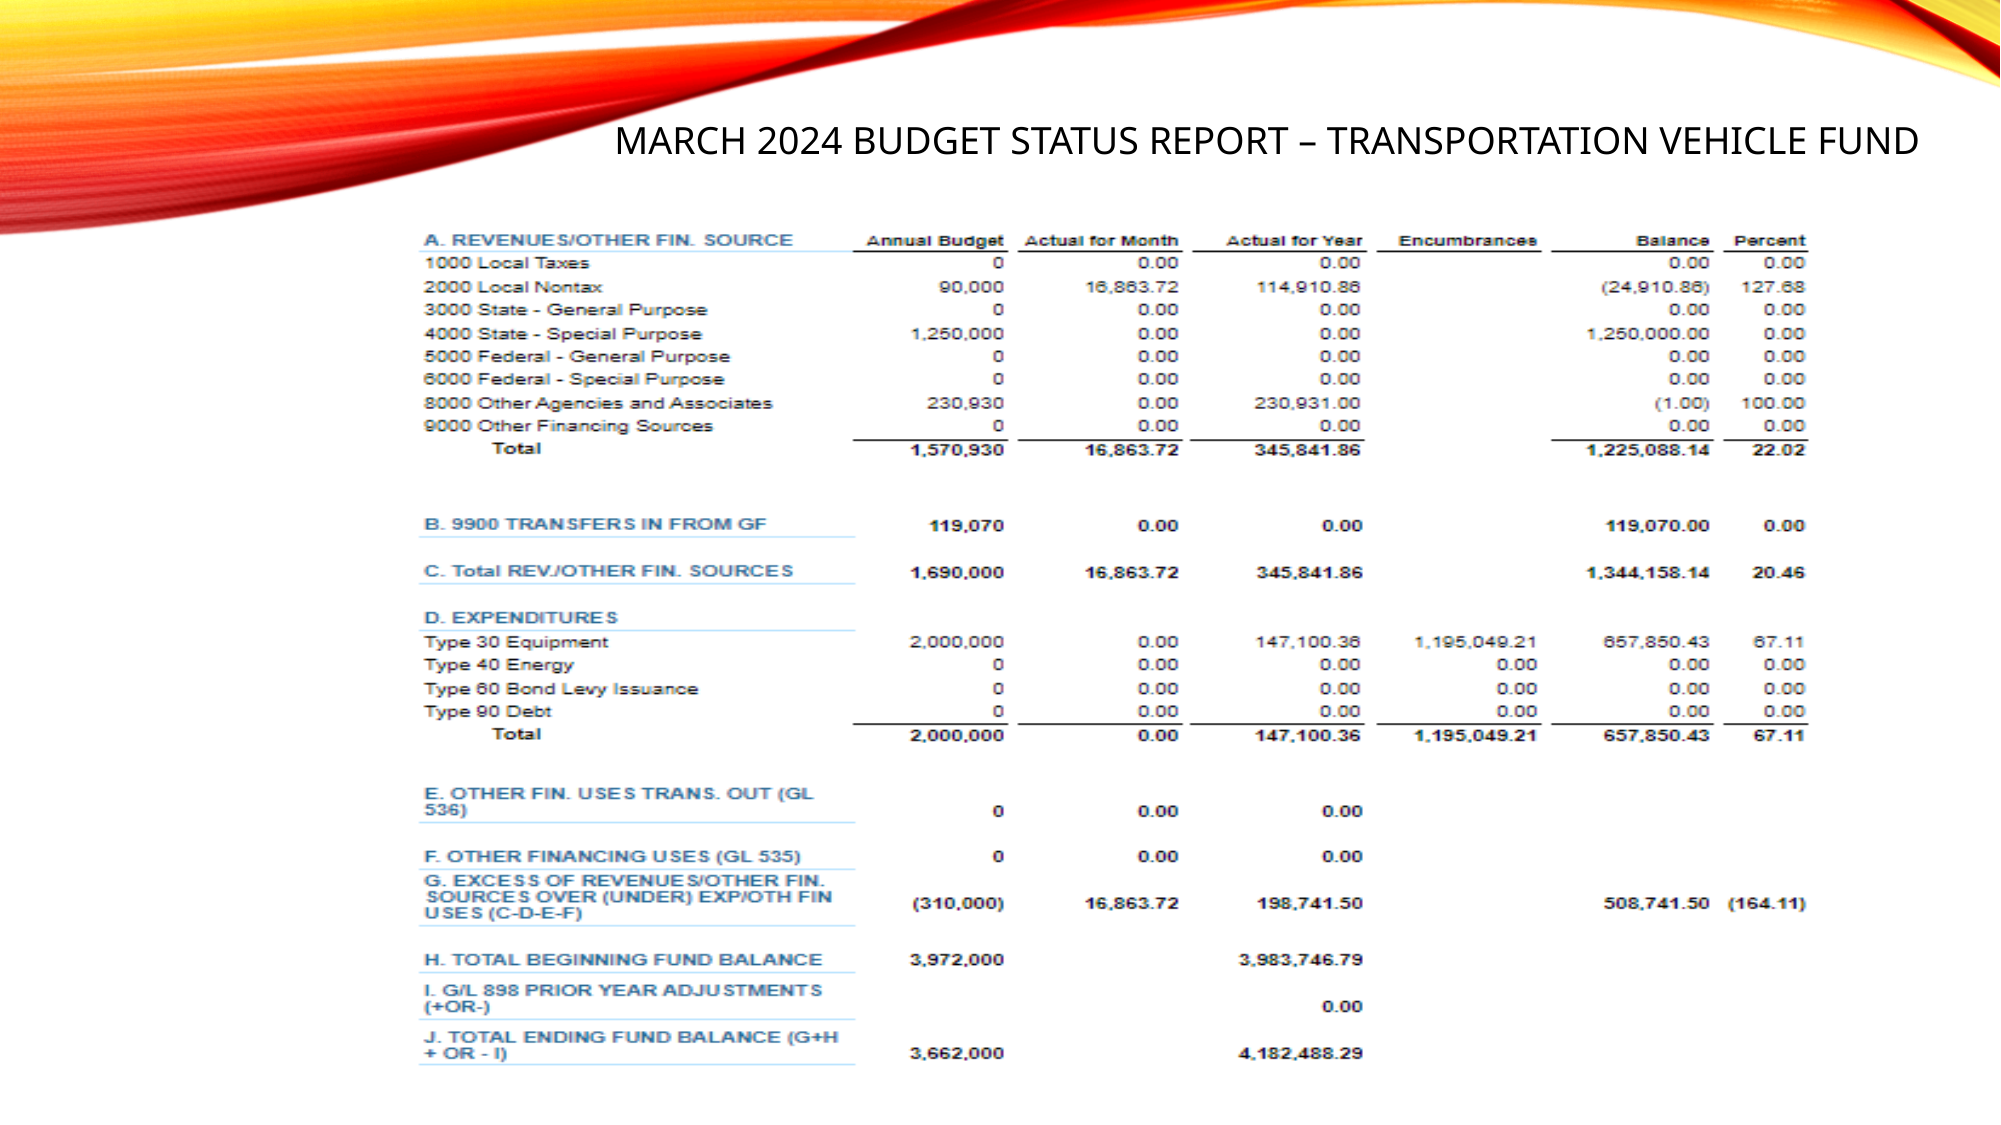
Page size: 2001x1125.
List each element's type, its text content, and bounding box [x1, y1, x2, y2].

title MARCH 2024 BUDGET STATUS REPORT – TRANSPORTATION VEHICLE FUND [575, 67, 1960, 218]
picture [0, 0, 2000, 1085]
